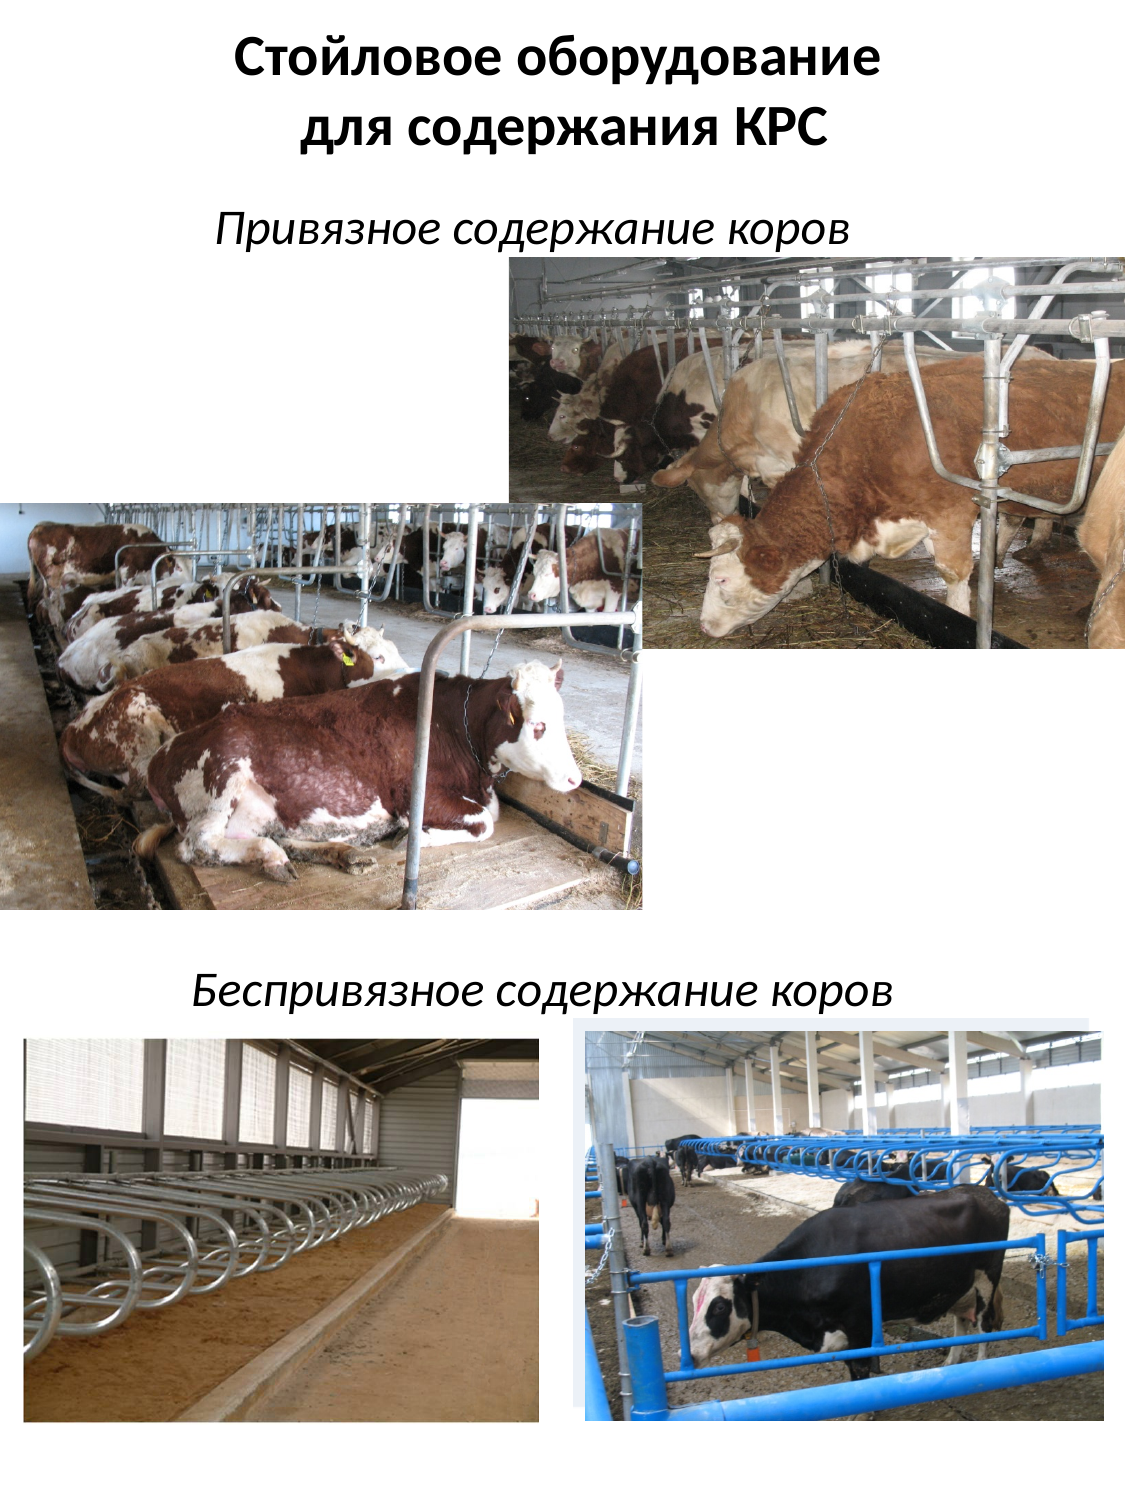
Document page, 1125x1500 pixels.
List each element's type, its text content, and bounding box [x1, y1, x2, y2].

picture [23, 1031, 540, 1426]
title Стойловое оборудование для содержания КРС [58, 0, 1072, 175]
picture [0, 257, 1125, 911]
picture [585, 1031, 1104, 1422]
text_box Беспривязное содержание коров [175, 949, 997, 1024]
text_box Привязное содержание коров [199, 187, 1020, 263]
